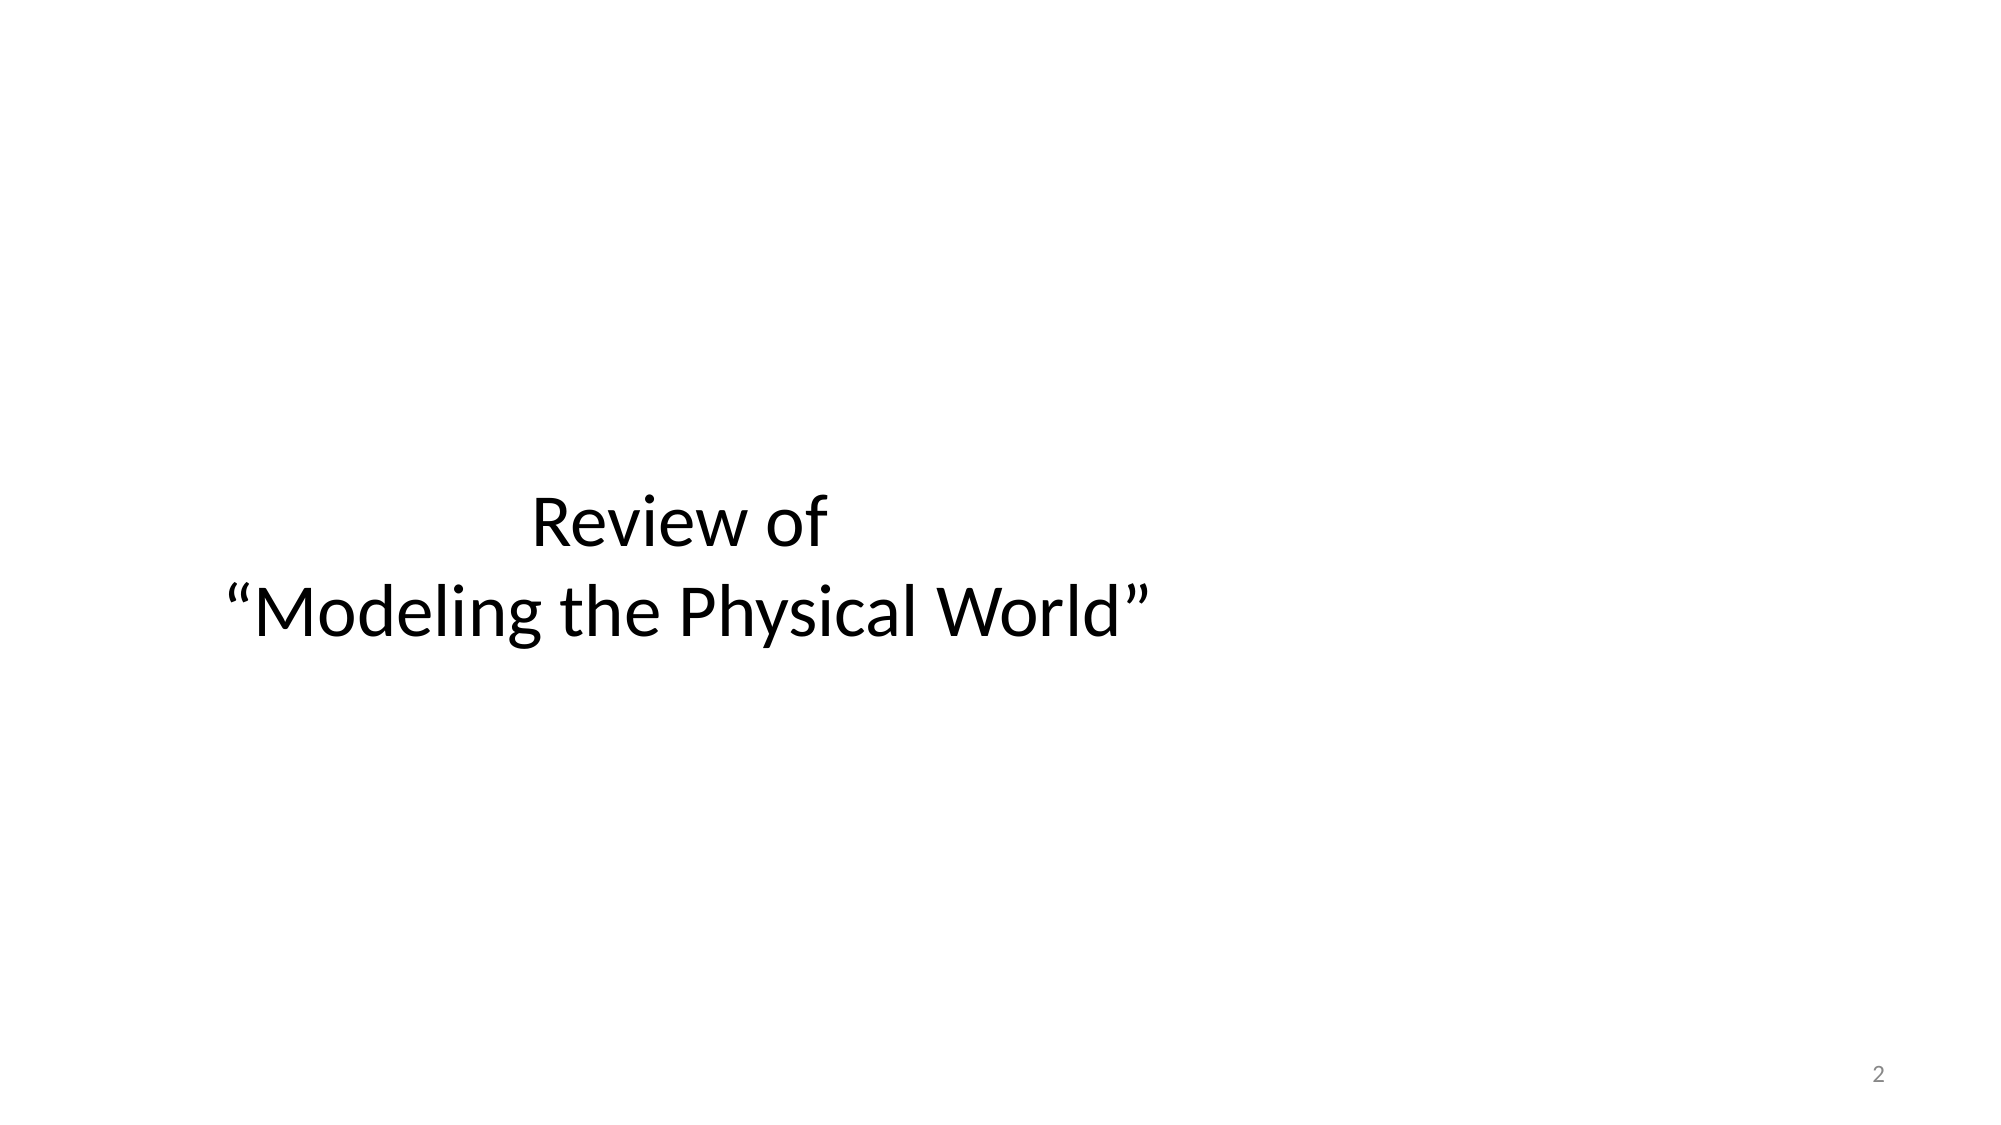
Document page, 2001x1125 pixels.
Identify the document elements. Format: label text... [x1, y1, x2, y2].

title Review of “Modeling the Physical World” [13, 486, 1364, 637]
slide_number 2 [1433, 1042, 1900, 1103]
